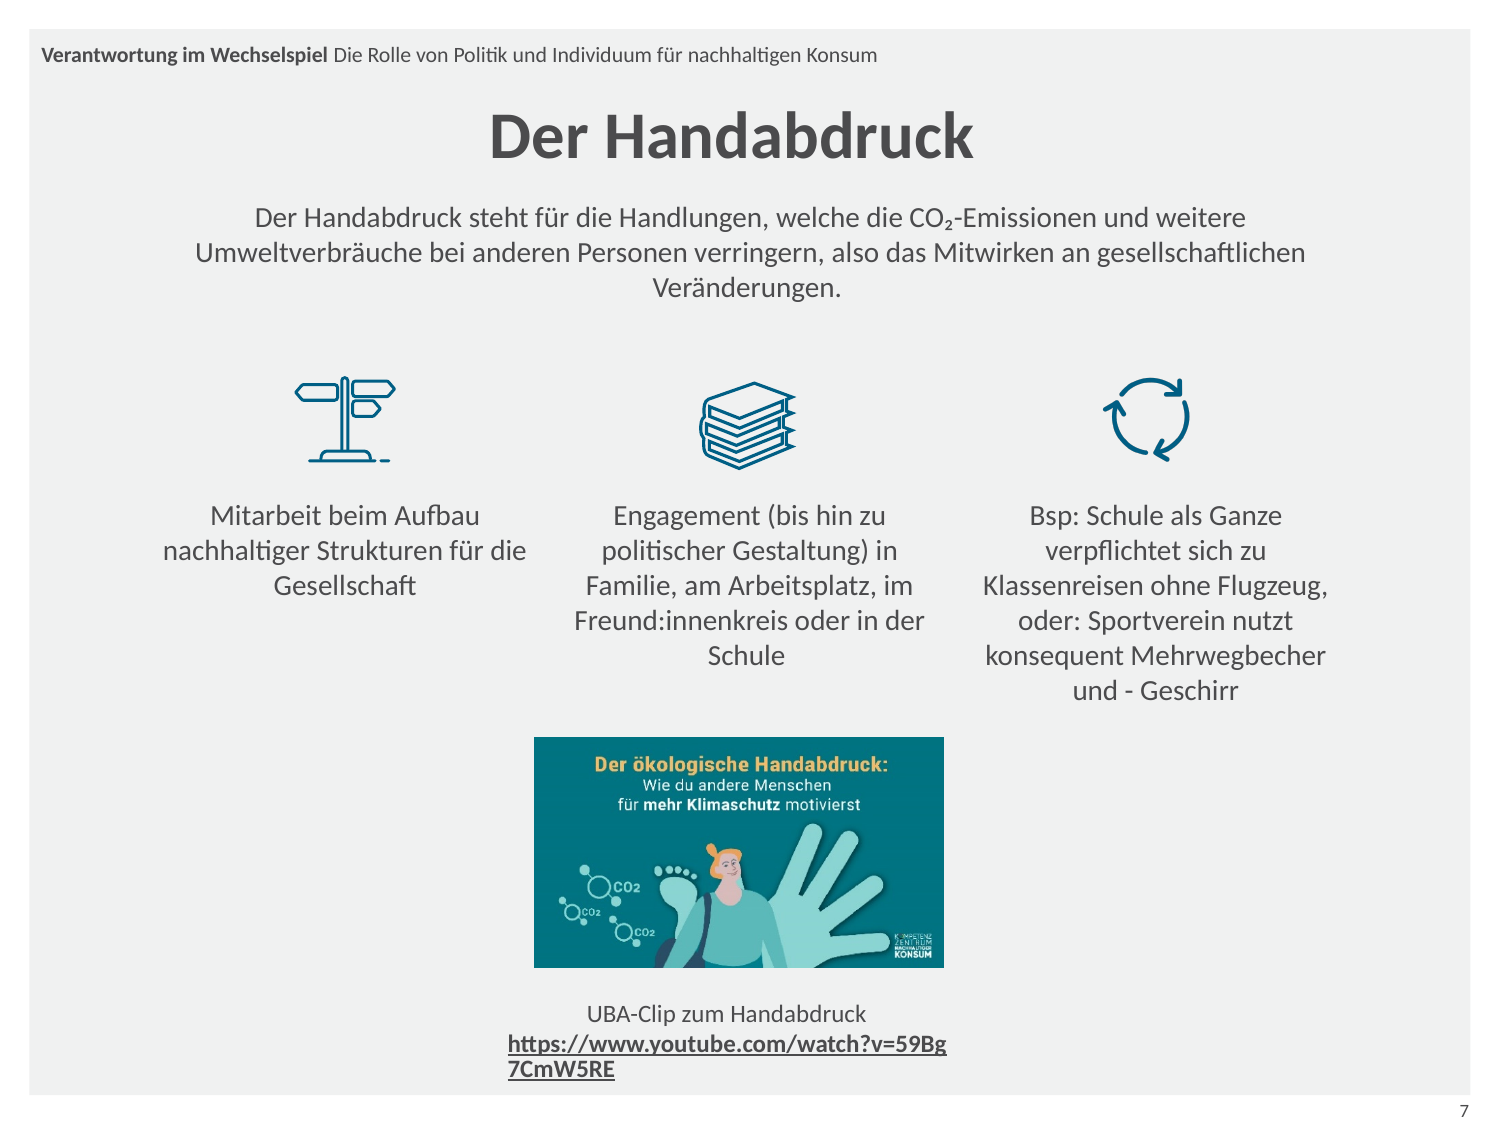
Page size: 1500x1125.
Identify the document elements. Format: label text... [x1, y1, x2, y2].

list Engagement (bis hin zu politischer Gestaltung) in Familie, am Arbeitsplatz, im Freund:innenkreis oder in der Schule [560, 496, 939, 677]
text_box UBA-Clip zum Handabdruck https://www.youtube.com/watch?v=59Bg7CmW5RE [492, 990, 967, 1095]
picture [534, 736, 945, 968]
text_box [700, 383, 793, 469]
list Bsp: Schule als Ganze verpflichtet sich zu Klassenreisen ohne Flugzeug, oder: Sportverein nutzt konsequent Mehrwegbecher und - Geschirr [966, 496, 1346, 677]
slide_number 7 [1377, 1096, 1470, 1125]
list Mitarbeit beim Aufbau nachhaltiger Strukturen für die Gesellschaft [155, 496, 535, 677]
picture [1086, 355, 1212, 481]
list Verantwortung im Wechselspiel Die Rolle von Politik und Individuum für nachhaltigen Konsum [41, 40, 1424, 79]
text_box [294, 375, 397, 463]
list Der Handabdruck steht für die Handlungen, welche die CO₂-Emissionen und weitere Umweltverbräuche bei anderen Personen verringern, also das Mitwirken an gesellschaftlichen Veränderungen. [155, 197, 1346, 379]
list Der Handabdruck [41, 91, 1424, 185]
